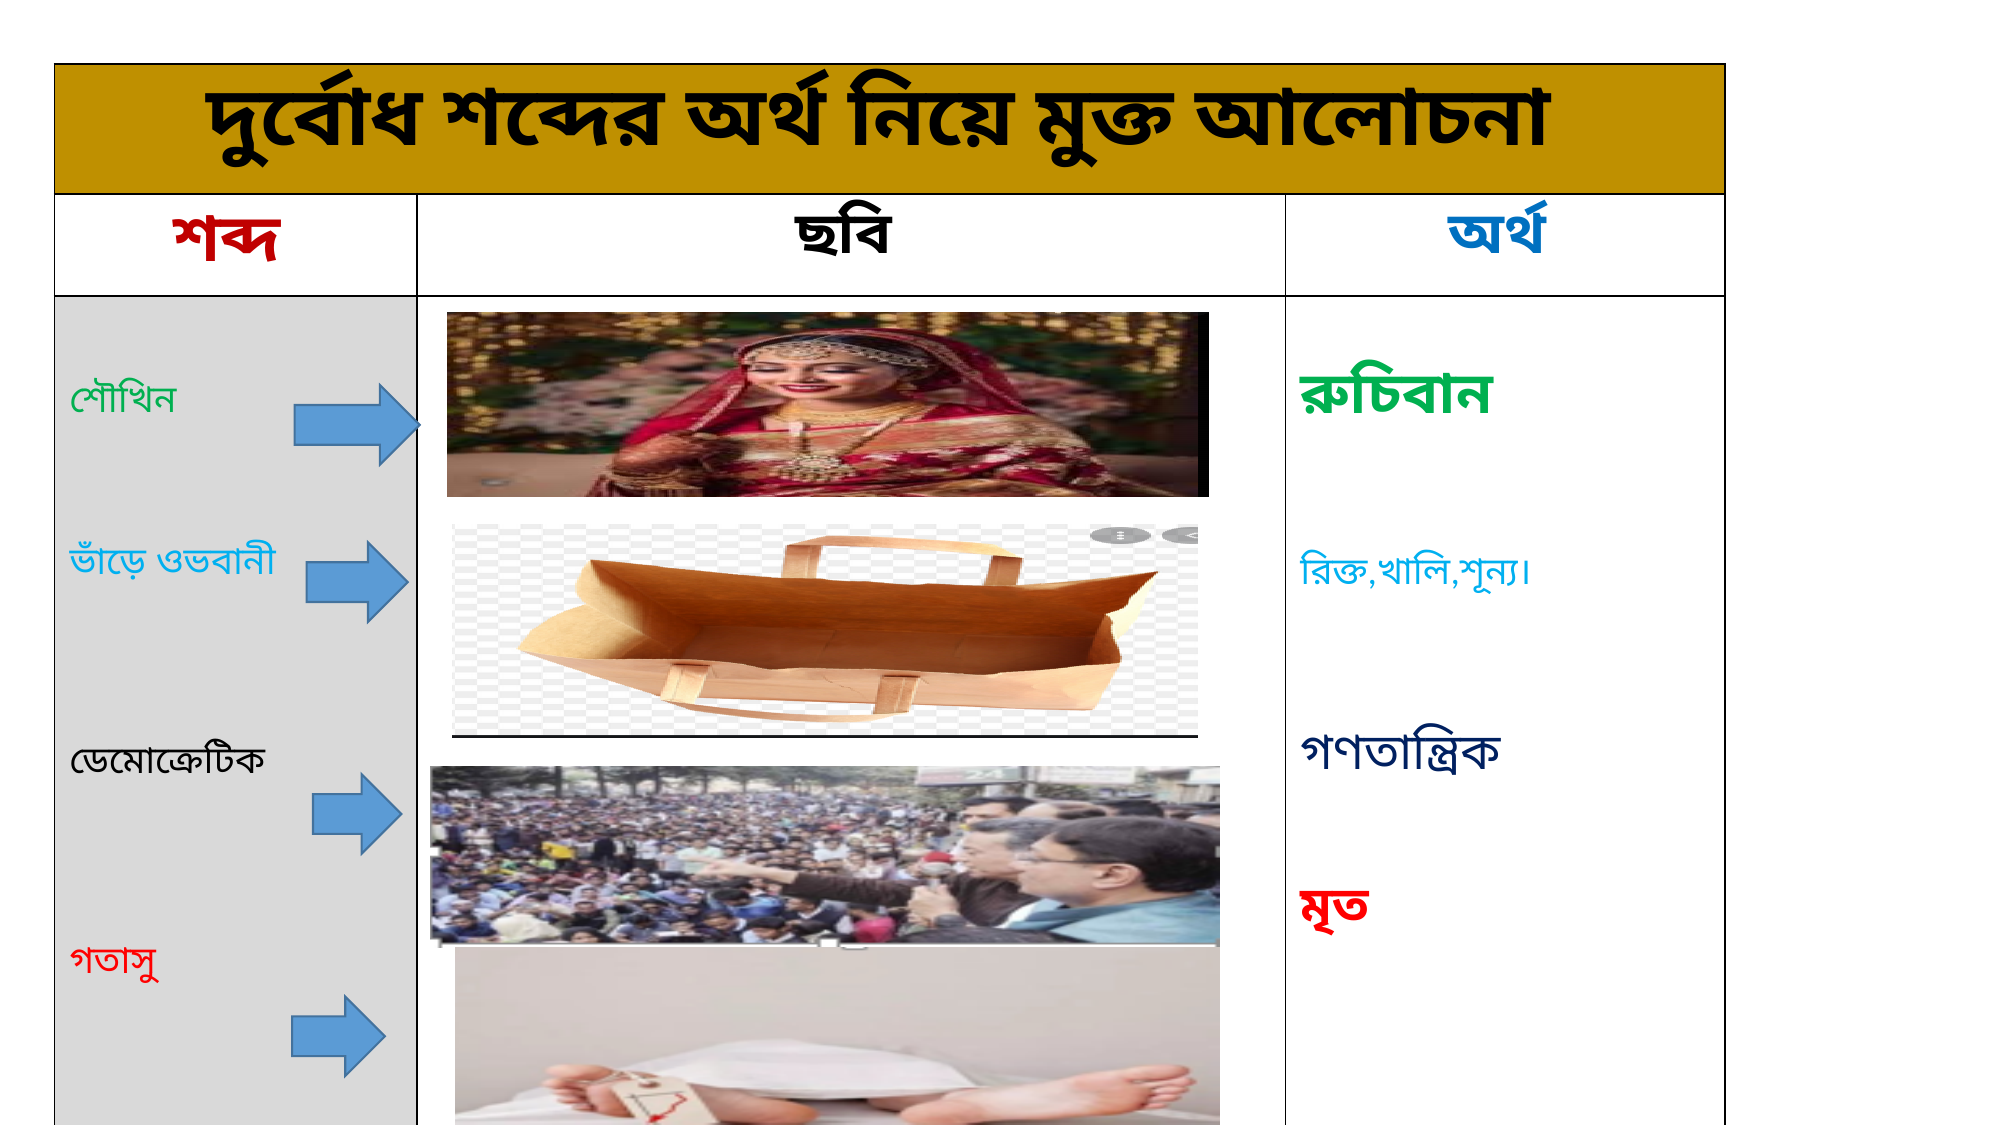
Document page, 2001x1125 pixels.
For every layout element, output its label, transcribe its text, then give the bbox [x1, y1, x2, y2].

table_cell অর্থ [1286, 195, 1724, 295]
text_box [311, 771, 403, 857]
table_cell [418, 297, 1285, 1125]
picture [452, 524, 1198, 738]
table_header দুর্বোধ শব্দের অর্থ নিয়ে মুক্ত আলোচনা [55, 65, 1724, 193]
table_cell শৌখিন ভাঁড়ে ওভবানী ডেমোক্রেটিক গতাসু [55, 297, 416, 1125]
picture [447, 312, 1209, 497]
table_cell শব্দ [55, 195, 416, 295]
table_cell রুচিবান রিক্ত,খালি,শূন্য। গণতান্ত্রিক মৃত [1286, 297, 1724, 1125]
text_box [305, 539, 410, 625]
picture [430, 766, 1220, 1125]
table_cell ছবি [418, 195, 1285, 295]
text_box [293, 382, 422, 468]
text_box [291, 994, 387, 1079]
